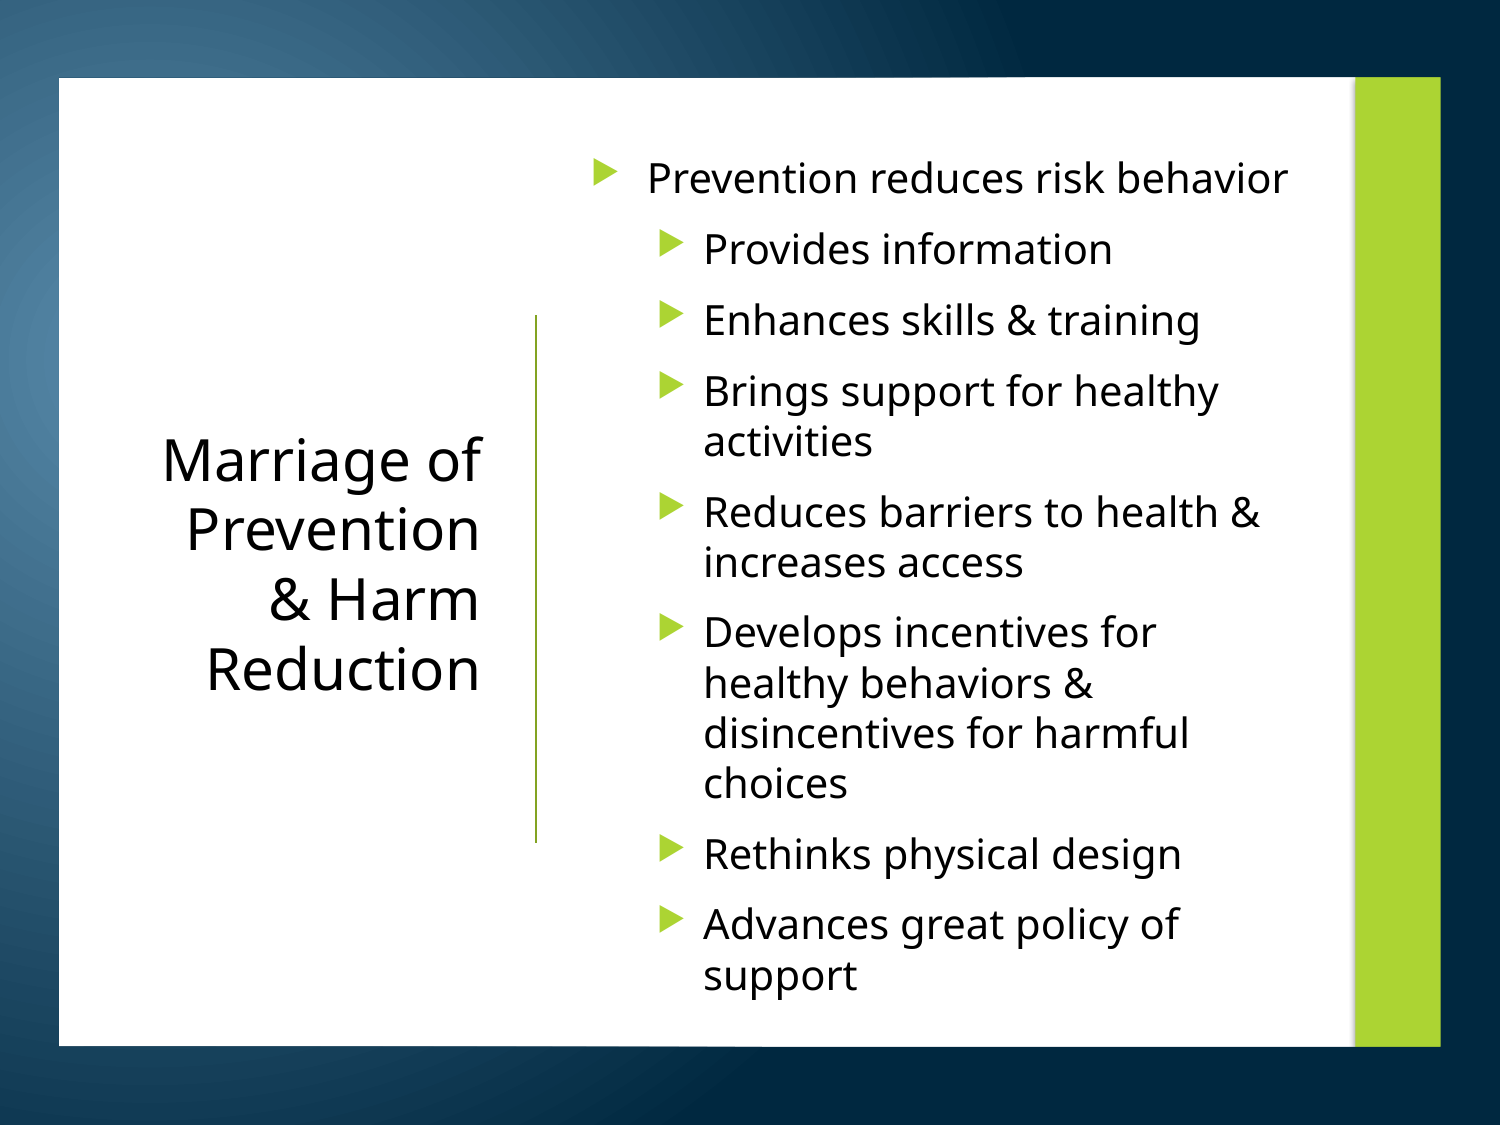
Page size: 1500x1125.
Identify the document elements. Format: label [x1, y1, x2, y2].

text_box [0, 0, 1500, 1125]
